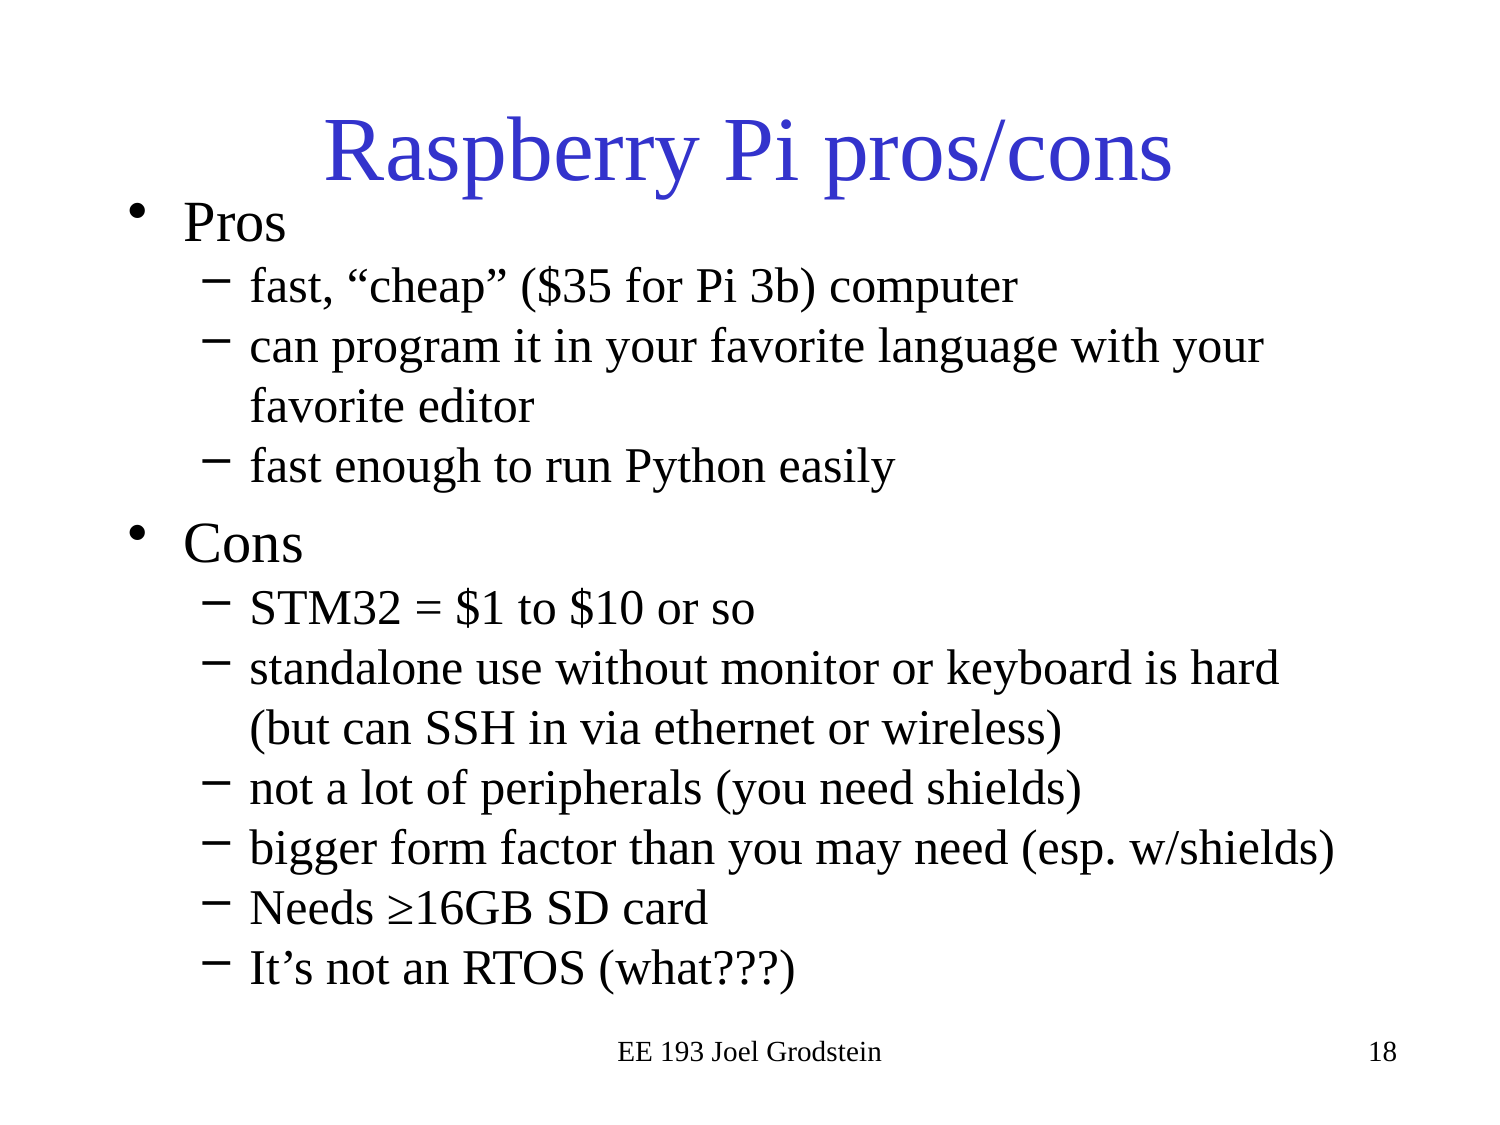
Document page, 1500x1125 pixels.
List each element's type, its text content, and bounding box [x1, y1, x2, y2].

footer EE 193 Joel Grodstein [512, 1024, 988, 1101]
list Pros fast, “cheap” ($35 for Pi 3b) computer can program it in your favorite language with your favorite editor fast enough to run Python easily Cons STM32 = $1 to $10 or so standalone use without monitor or keyboard is hard (but can SSH in via ethernet or wireless) not a lot of peripherals (you need shields) bigger form factor than you may need (esp. w/shields) Needs ≥16GB SD card It’s not an RTOS (what???) [112, 175, 1388, 995]
title Raspberry Pi pros/cons [112, 50, 1388, 175]
